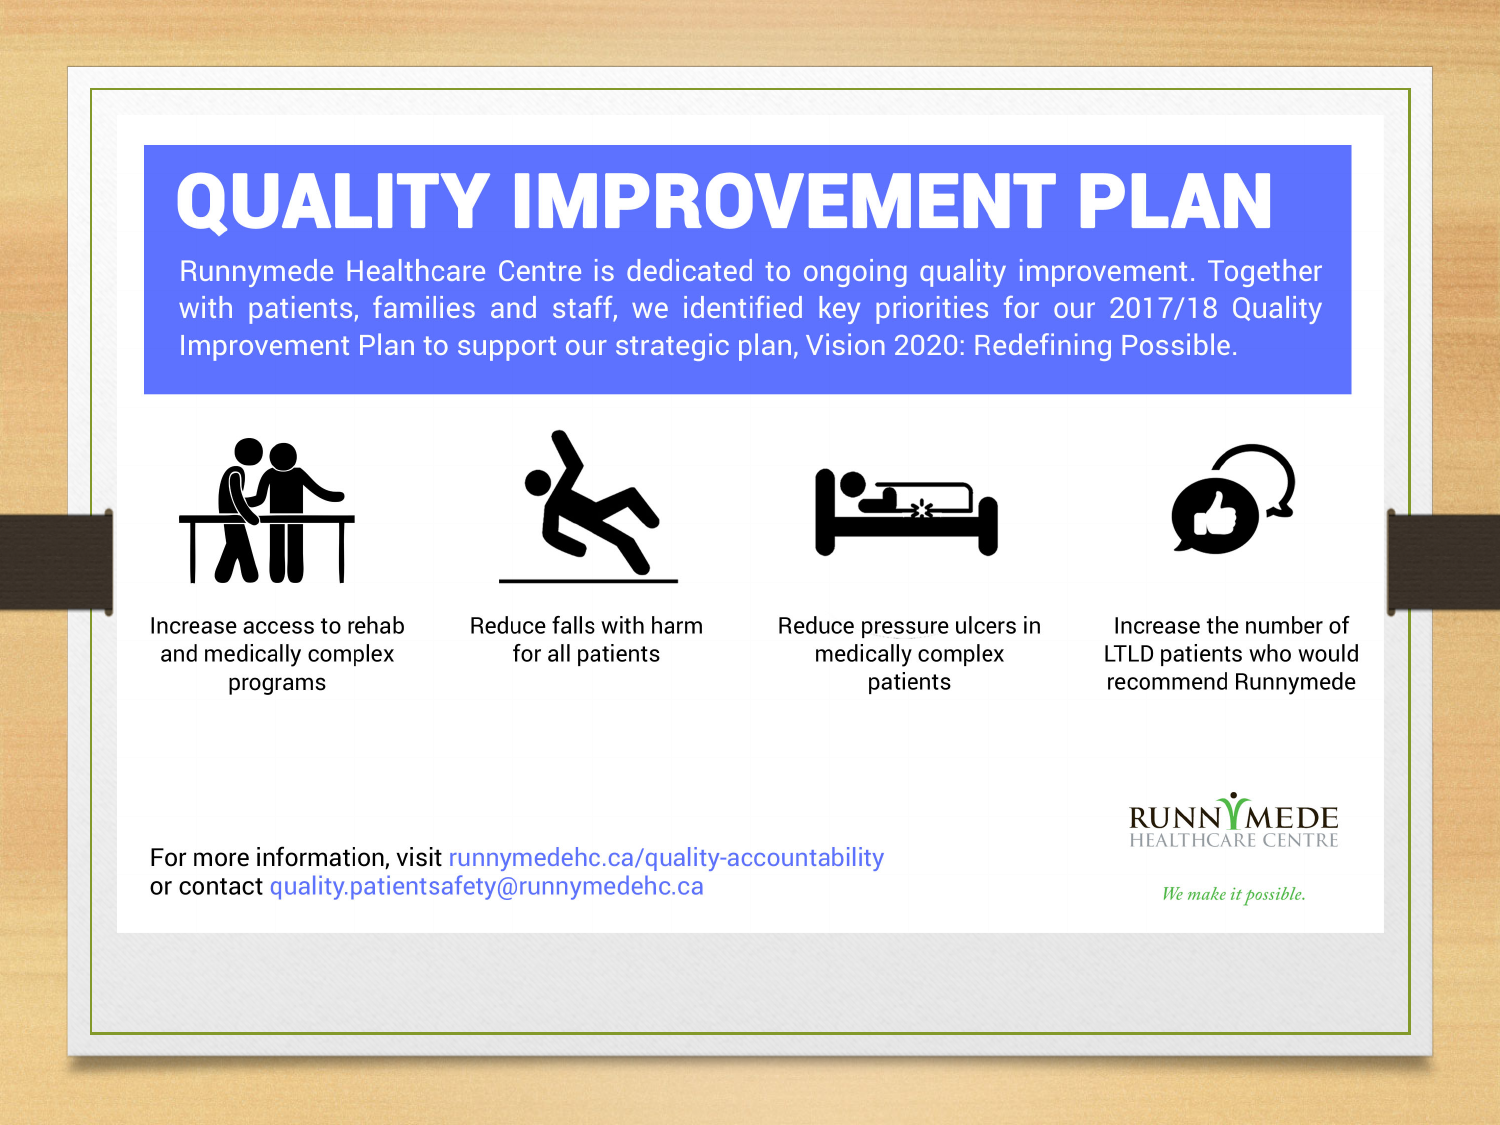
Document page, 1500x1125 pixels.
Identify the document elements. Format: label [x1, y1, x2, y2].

list [117, 114, 1384, 934]
picture [0, 0, 1500, 1125]
